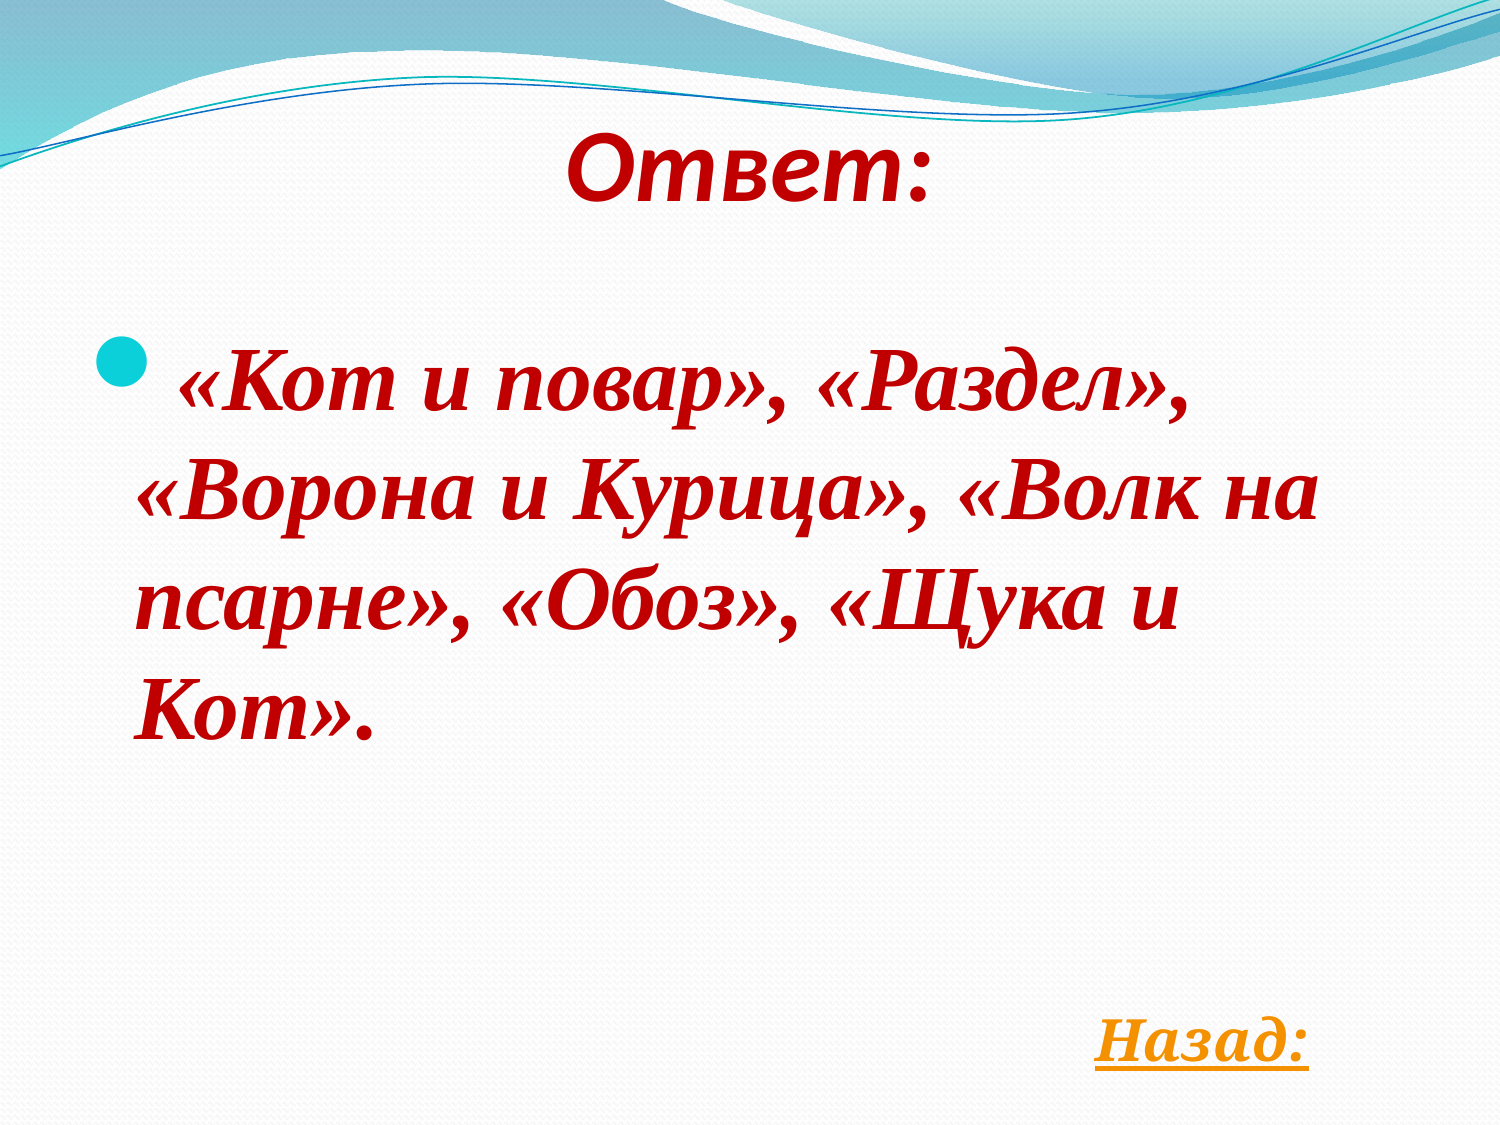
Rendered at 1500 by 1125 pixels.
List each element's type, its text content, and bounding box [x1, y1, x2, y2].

list «Кот и повар», «Раздел», «Ворона и Курица», «Волк на псарне», «Обоз», «Щука и Кот». [75, 222, 1425, 1032]
title Ответ: [75, 58, 1425, 222]
text_box Назад: [1080, 996, 1325, 1090]
